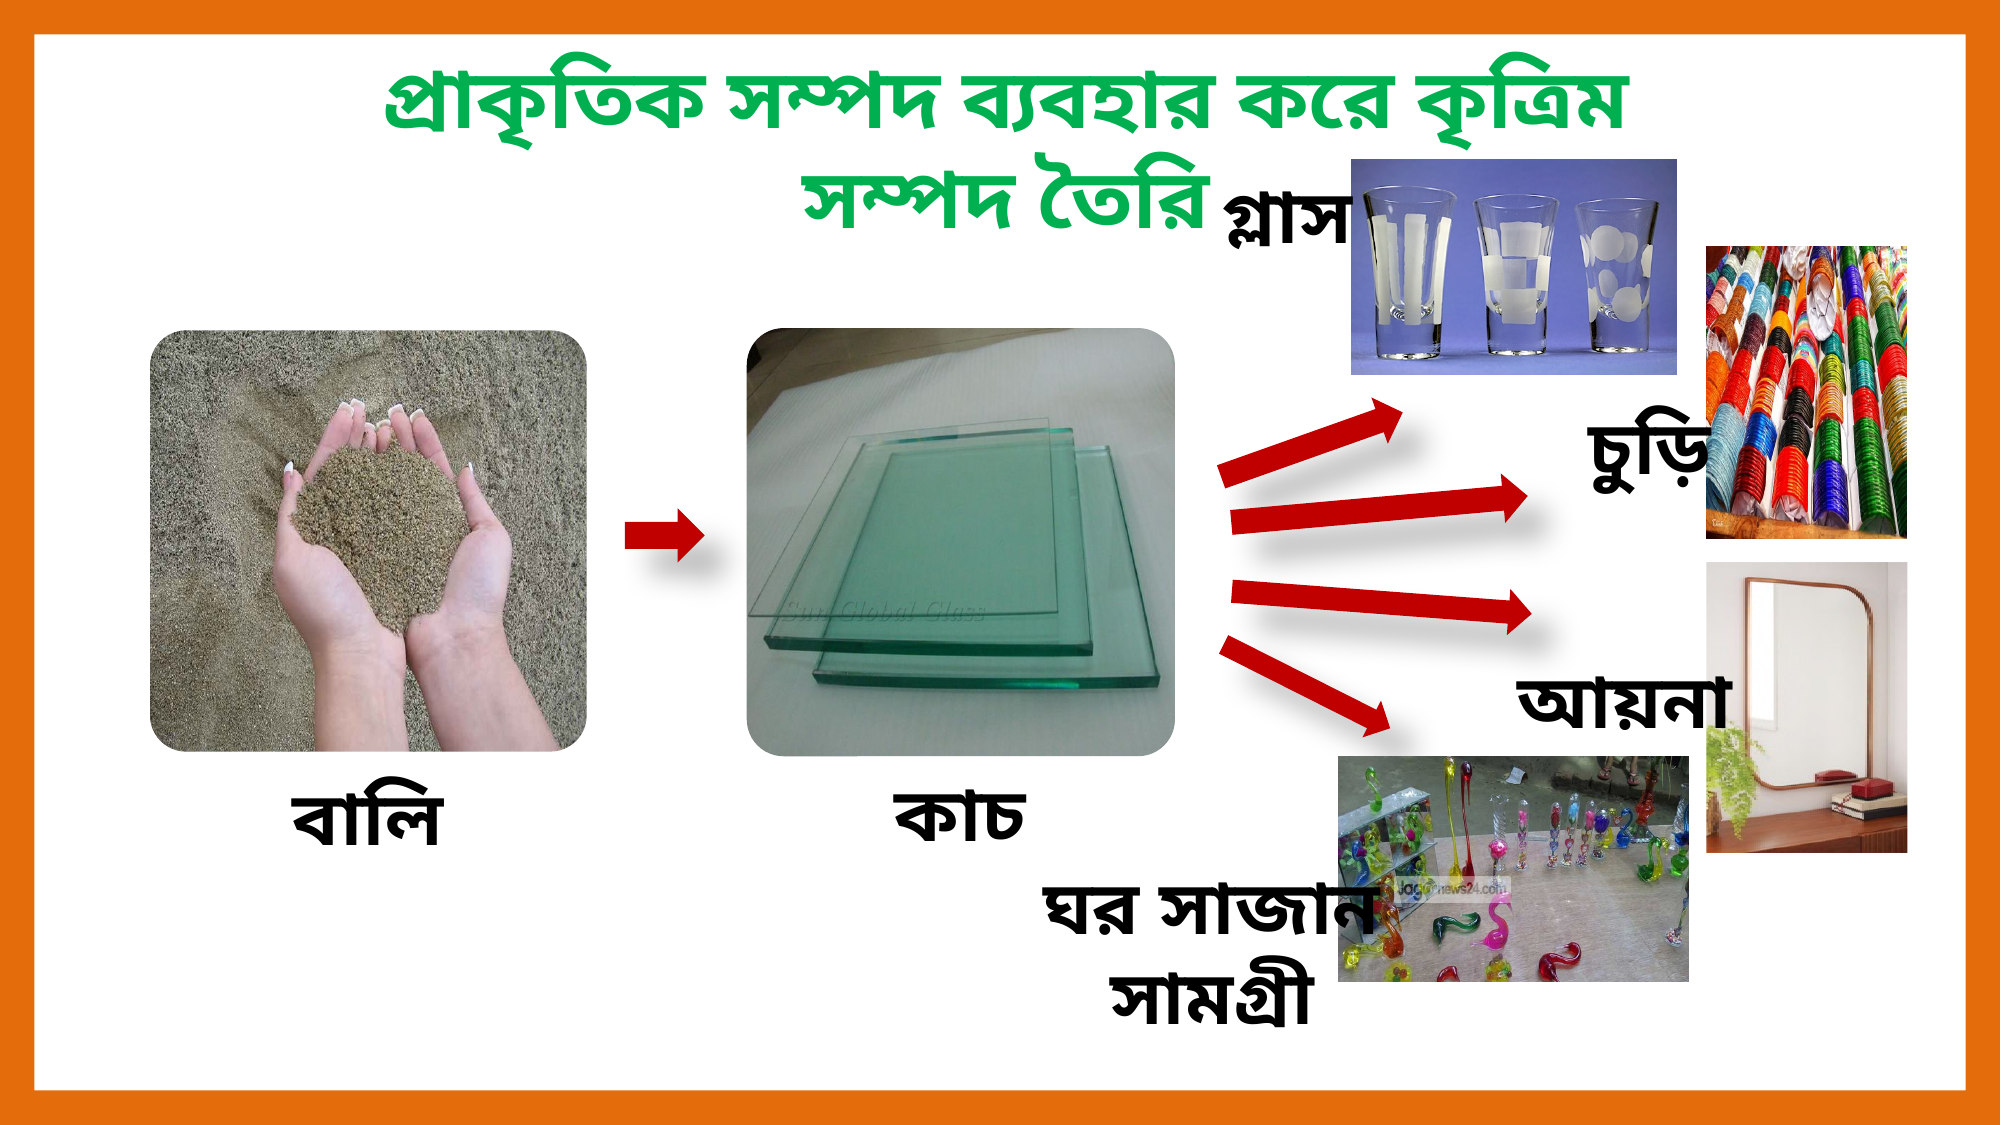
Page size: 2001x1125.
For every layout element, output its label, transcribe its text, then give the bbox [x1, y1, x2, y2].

text_box কাচ [773, 766, 1149, 864]
text_box [0, 0, 2000, 1125]
picture [746, 327, 1176, 757]
text_box [1216, 633, 1393, 740]
picture [1706, 246, 1907, 539]
picture [1706, 562, 1908, 853]
text_box বালি [180, 762, 556, 868]
text_box [1228, 471, 1530, 537]
text_box [1228, 577, 1534, 638]
picture [1350, 159, 1677, 376]
text_box চুড়ি [1462, 391, 1701, 497]
text_box ঘর সাজান সামগ্রী [1024, 852, 1400, 1048]
picture [1337, 755, 1690, 982]
text_box গ্লাস [1099, 161, 1347, 267]
text_box [1214, 395, 1405, 491]
text_box আয়না [1437, 645, 1701, 751]
text_box প্রাকৃতিক সম্পদ ব্যবহার করে কৃত্রিম সম্পদ তৈরি [324, 37, 1688, 253]
text_box [622, 506, 707, 565]
picture [149, 330, 587, 752]
